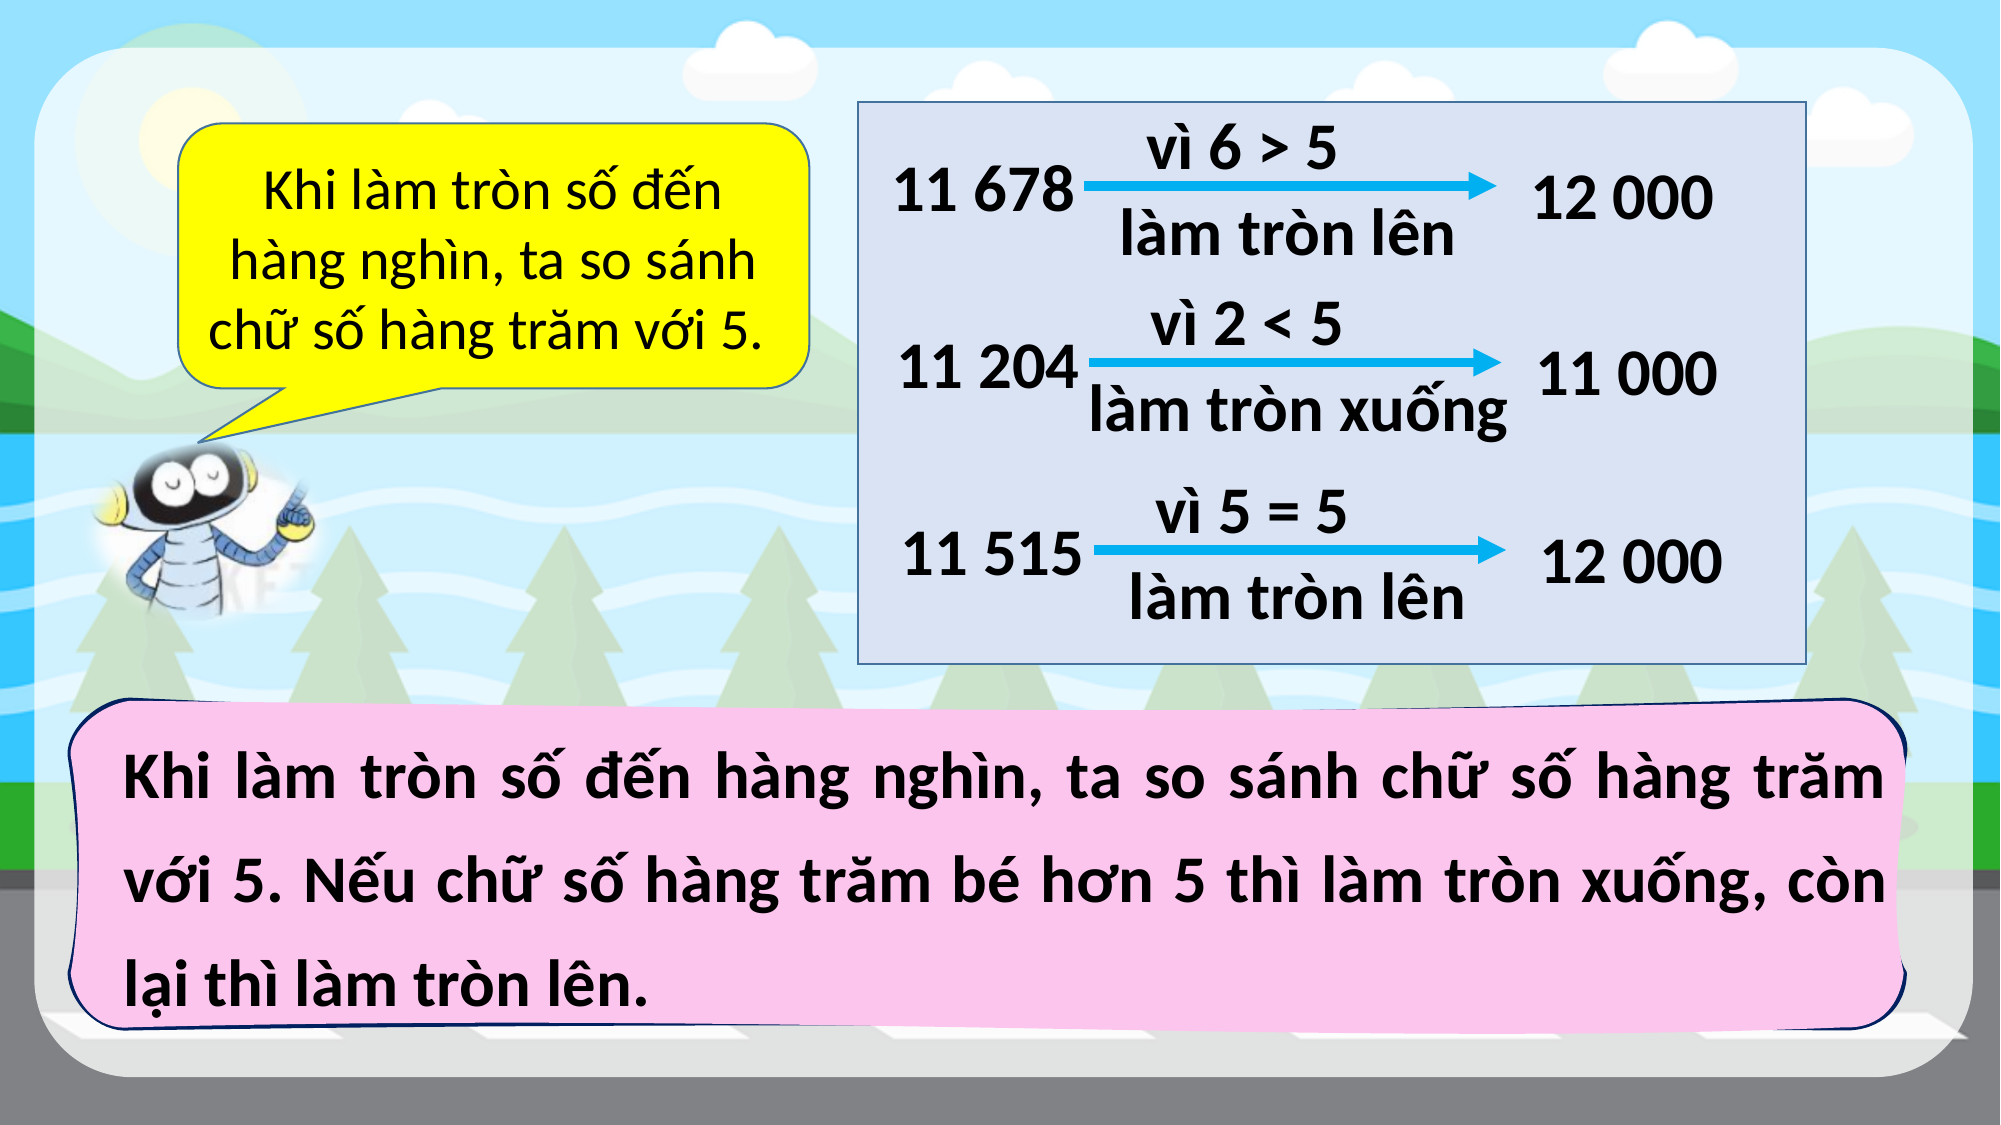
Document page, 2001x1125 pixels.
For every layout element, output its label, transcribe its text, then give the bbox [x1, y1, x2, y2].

text_box Khi làm tròn số đến hàng nghìn, ta so sánh chữ số hàng trăm với 5. Nếu chữ số hàng trăm bé hơn 5 thì làm tròn xuống, còn lại thì làm tròn lên. [70, 700, 1906, 1034]
text_box 11 515 [885, 501, 1140, 597]
text_box 12 000 [1515, 145, 1819, 240]
text_box vì 6 > 5 [1131, 95, 1435, 181]
text_box vì 2 < 5 [1135, 271, 1439, 357]
text_box vì 5 = 5 [1140, 459, 1444, 545]
text_box 11 000 [1520, 321, 1824, 417]
text_box làm tròn lên [1104, 181, 1496, 185]
text_box 12 000 [1524, 509, 1829, 604]
text_box [857, 101, 1807, 665]
text_box làm tròn xuống [1073, 357, 1560, 453]
text_box 11 678 [876, 137, 1131, 233]
text_box 11 204 [881, 313, 1135, 409]
text_box [33, 46, 1974, 1079]
text_box làm tròn lên [1114, 545, 1505, 549]
text_box làm tròn lên [1104, 186, 1496, 276]
text_box Khi làm tròn số đến hàng nghìn, ta so sánh chữ số hàng trăm với 5. [176, 122, 811, 431]
picture [0, 0, 2000, 1125]
text_box làm tròn lên [1114, 551, 1505, 640]
